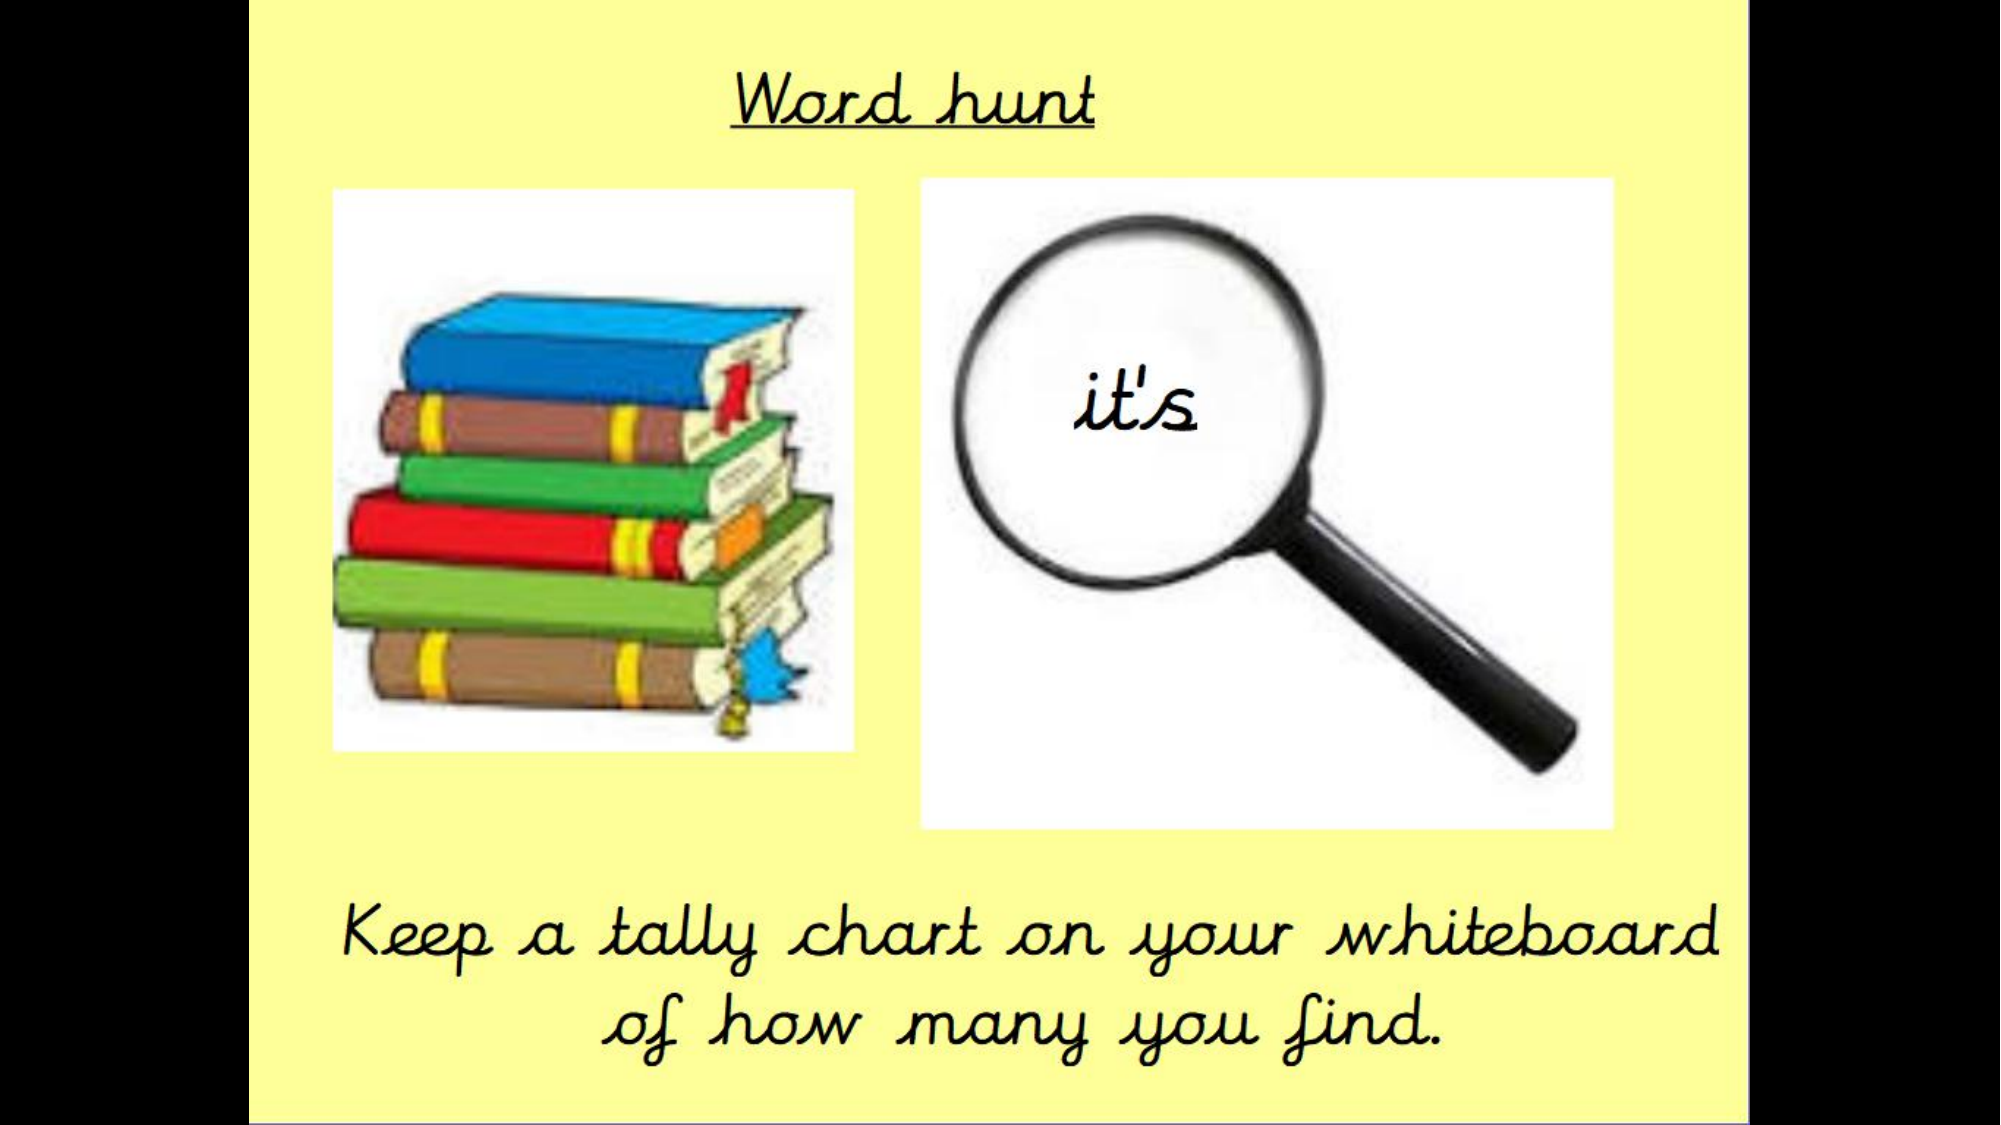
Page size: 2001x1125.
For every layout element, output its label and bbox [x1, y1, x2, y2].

picture [249, 0, 1750, 1125]
